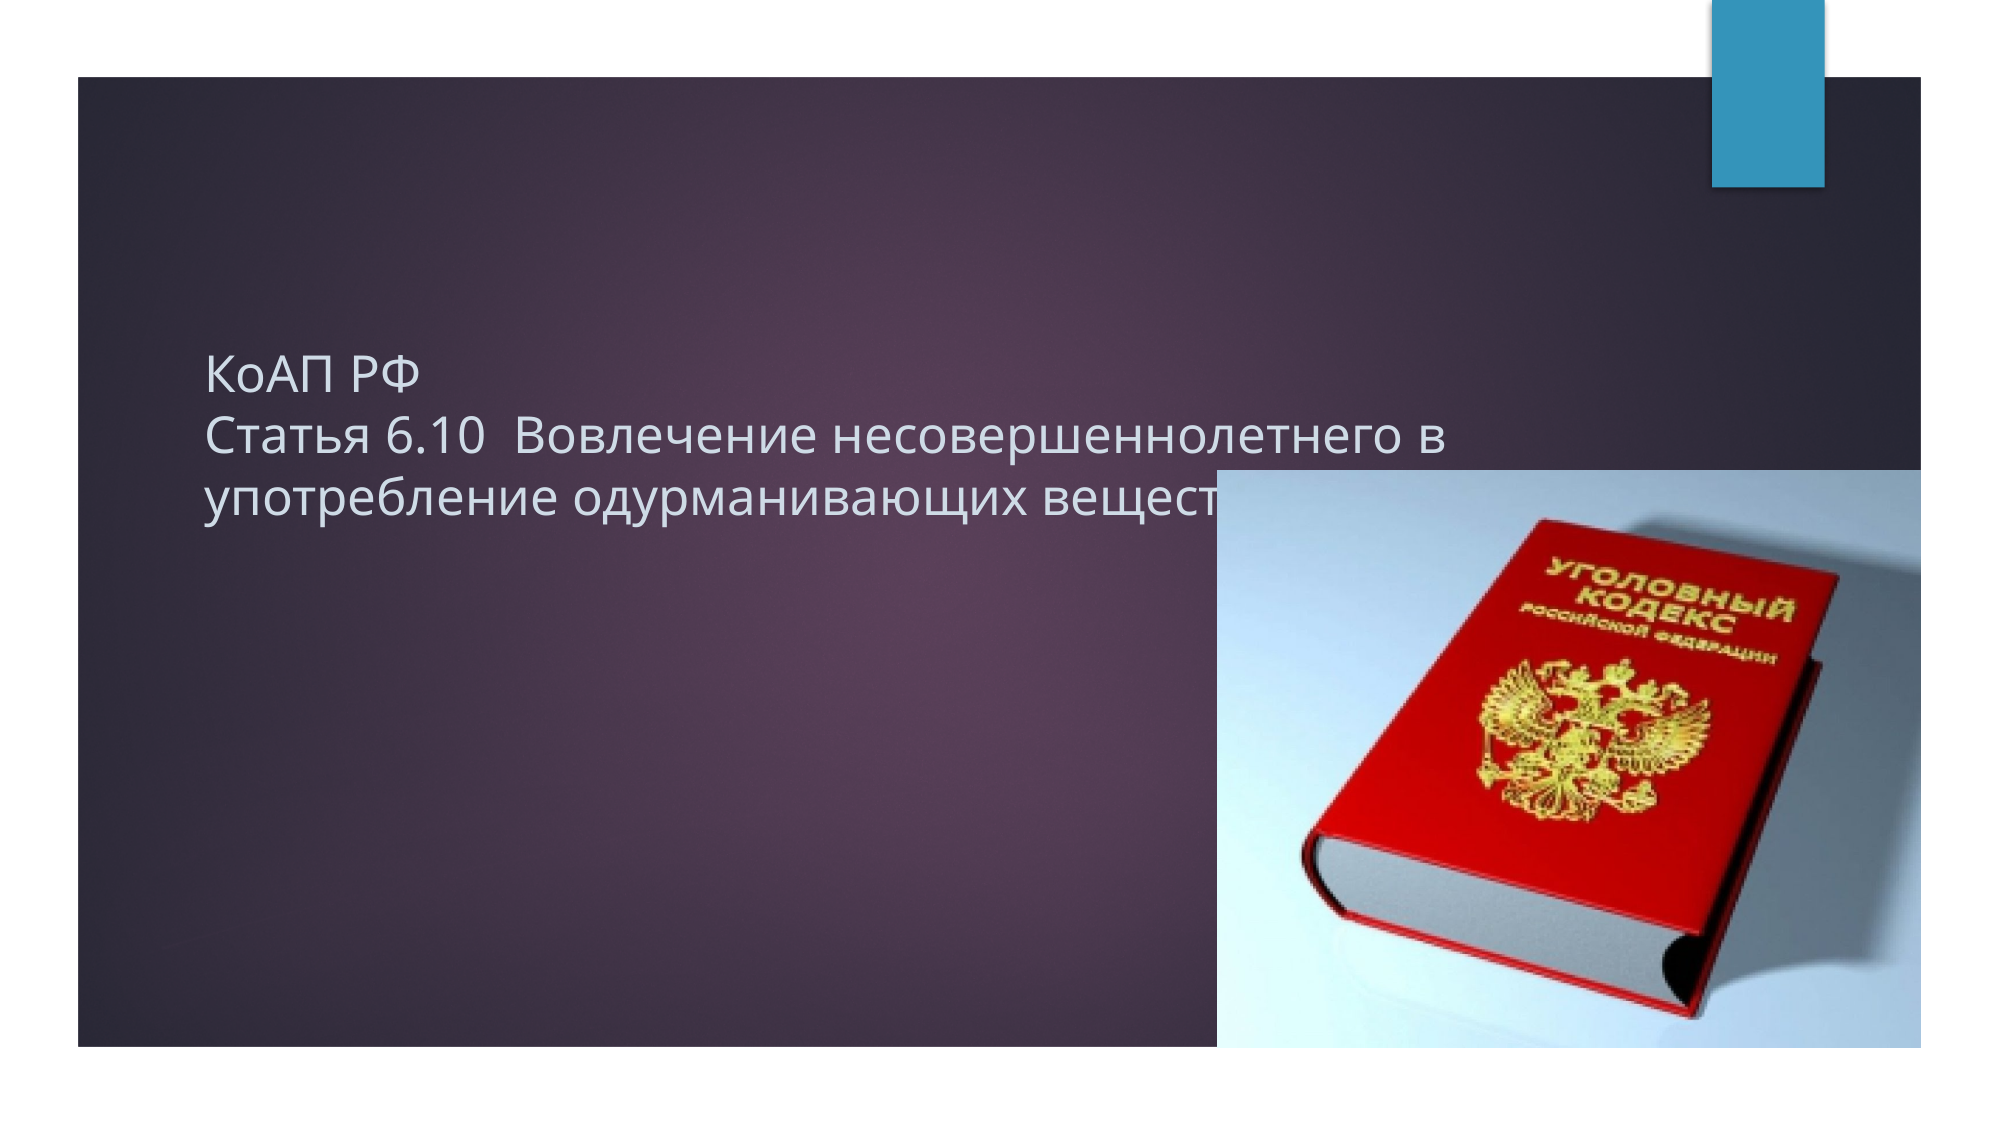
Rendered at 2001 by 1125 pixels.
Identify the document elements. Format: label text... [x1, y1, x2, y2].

picture [1217, 469, 1922, 1048]
title КоАП РФ Статья 6.10 Вовлечение несовершеннолетнего в употребление одурманивающих веществ. [189, 329, 1638, 533]
